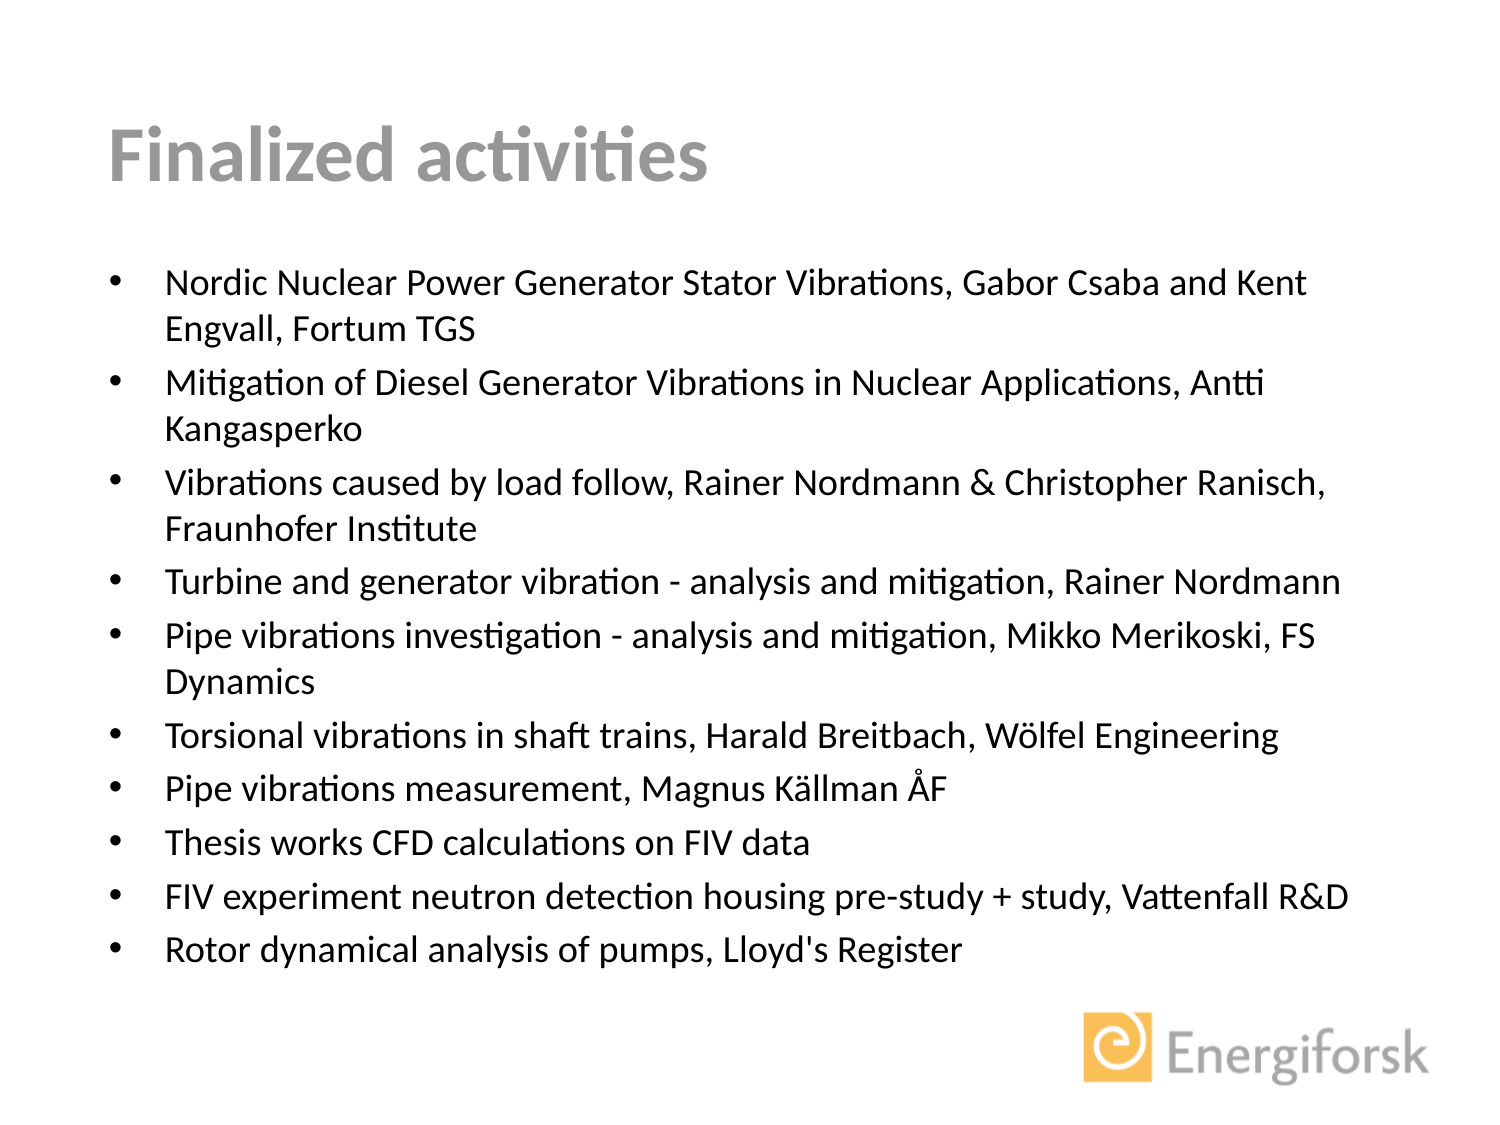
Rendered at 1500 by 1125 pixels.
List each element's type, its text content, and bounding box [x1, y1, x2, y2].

picture [1080, 1009, 1432, 1089]
list Nordic Nuclear Power Generator Stator Vibrations, Gabor Csaba and Kent Engvall, Fortum TGS Mitigation of Diesel Generator Vibrations in Nuclear Applications, Antti Kangasperko Vibrations caused by load follow, Rainer Nordmann & Christopher Ranisch, Fraunhofer Institute Turbine and generator vibration - analysis and mitigation, Rainer Nordmann Pipe vibrations investigation - analysis and mitigation, Mikko Merikoski, FS Dynamics Torsional vibrations in shaft trains, Harald Breitbach, Wölfel Engineering Pipe vibrations measurement, Magnus Källman ÅF Thesis works CFD calculations on FIV data FIV experiment neutron detection housing pre-study + study, Vattenfall R&D Rotor dynamical analysis of pumps, Lloyd's Register [93, 249, 1405, 993]
title Finalized activities [93, 55, 1405, 244]
